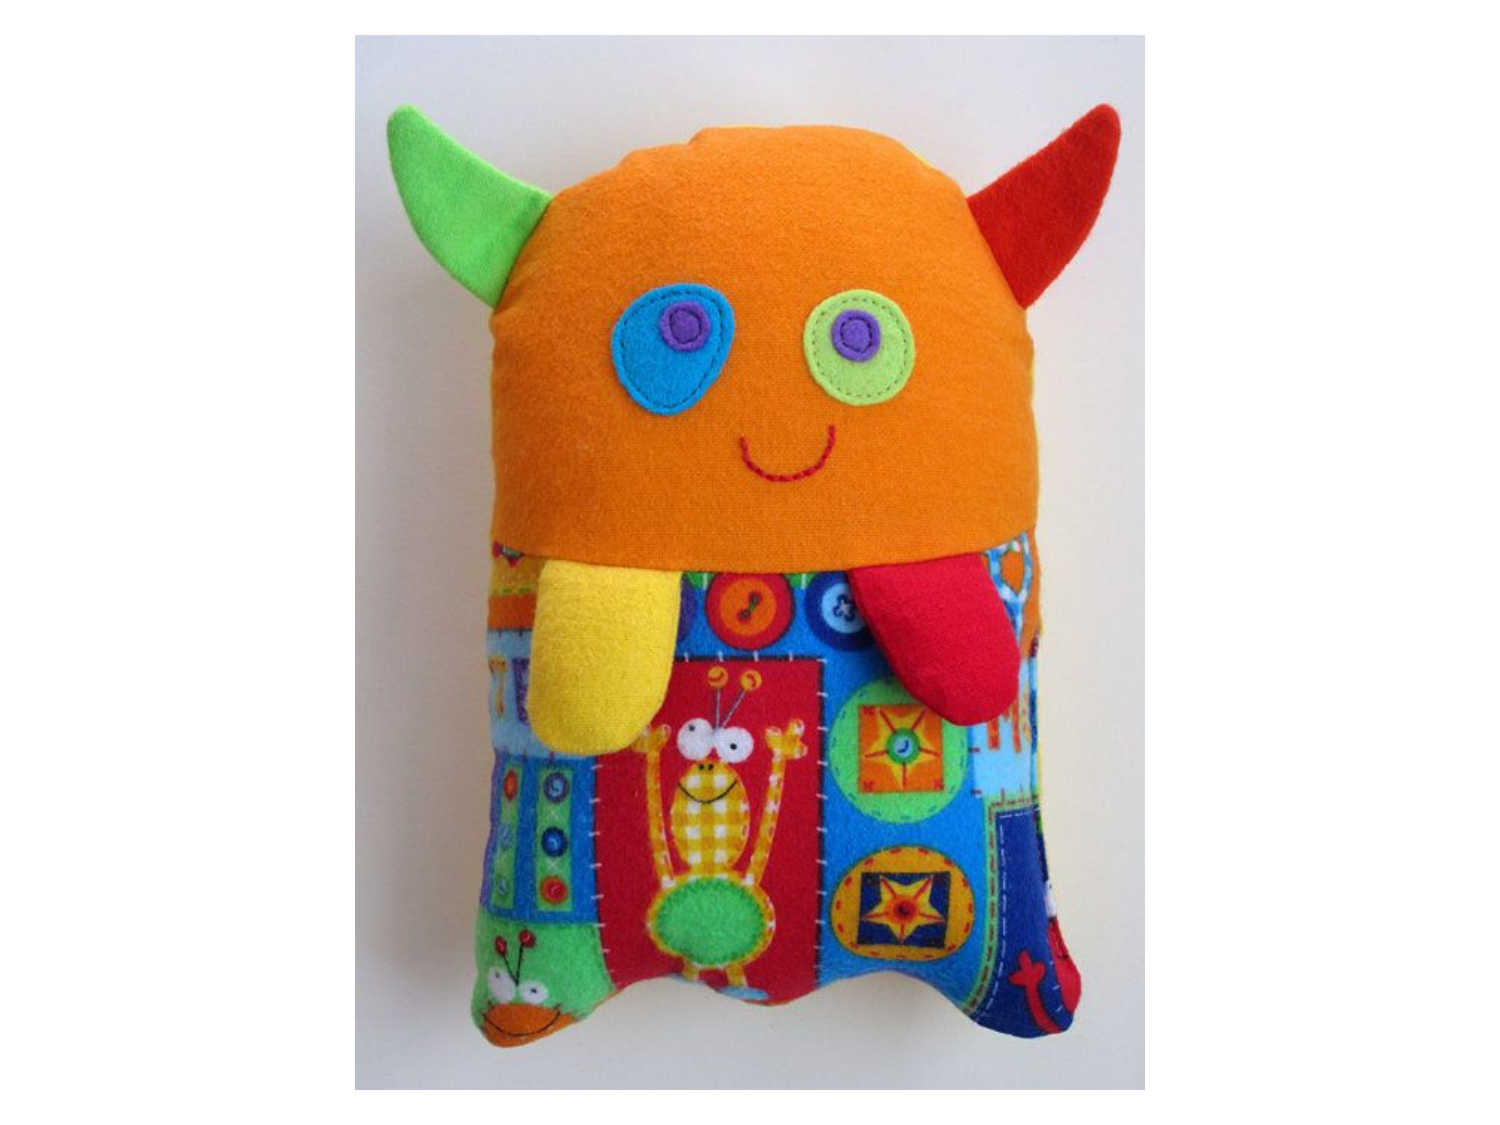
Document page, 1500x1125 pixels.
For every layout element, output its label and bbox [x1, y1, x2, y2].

picture [354, 34, 1146, 1090]
